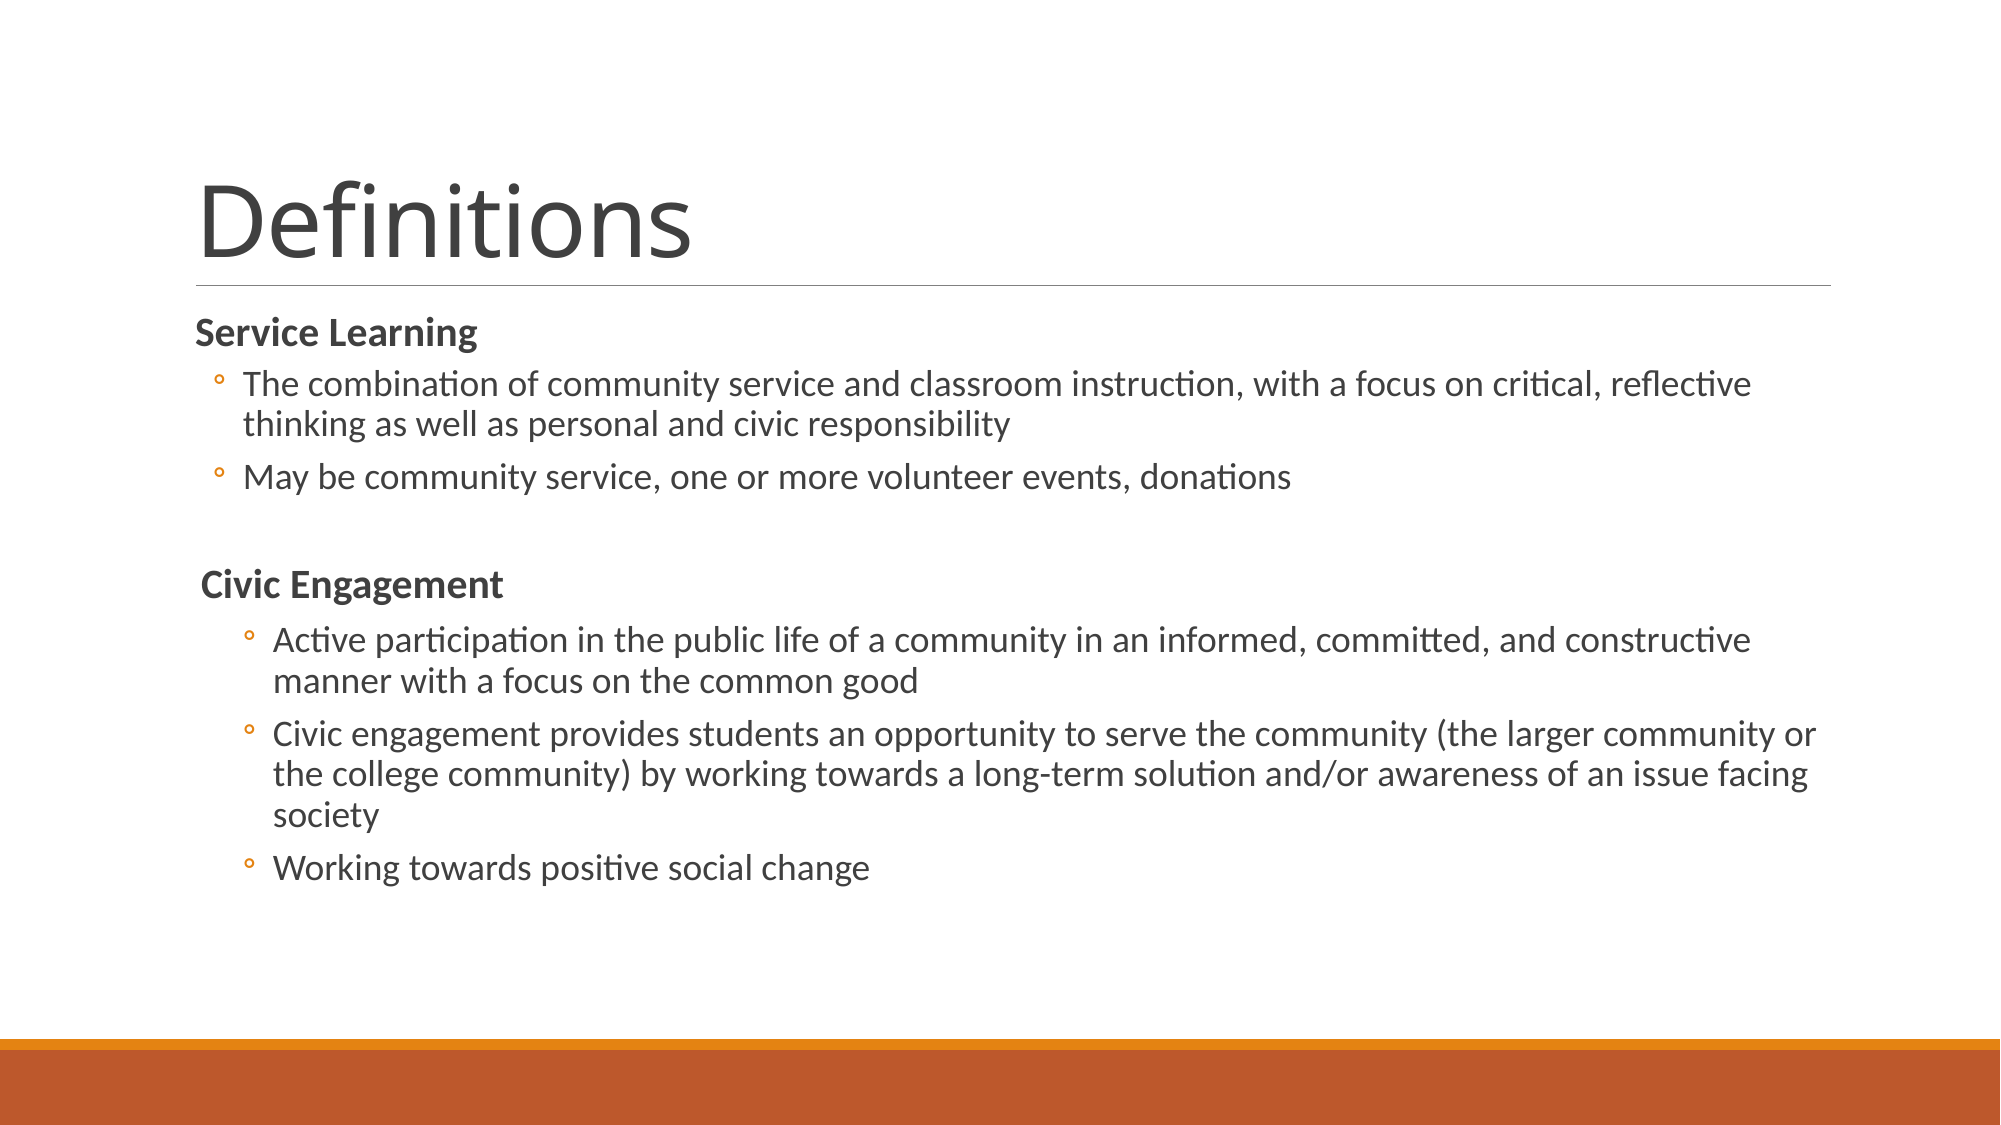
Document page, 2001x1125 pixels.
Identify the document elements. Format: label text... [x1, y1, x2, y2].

list Service Learning The combination of community service and classroom instruction, with a focus on critical, reflective thinking as well as personal and civic responsibility May be community service, one or more volunteer events, donations Civic Engagement Active participation in the public life of a community in an informed, committed, and constructive manner with a focus on the common good Civic engagement provides students an opportunity to serve the community (the larger community or the college community) by working towards a long-term solution and/or awareness of an issue facing society Working towards positive social change [180, 302, 1830, 963]
title Definitions [180, 47, 1830, 285]
